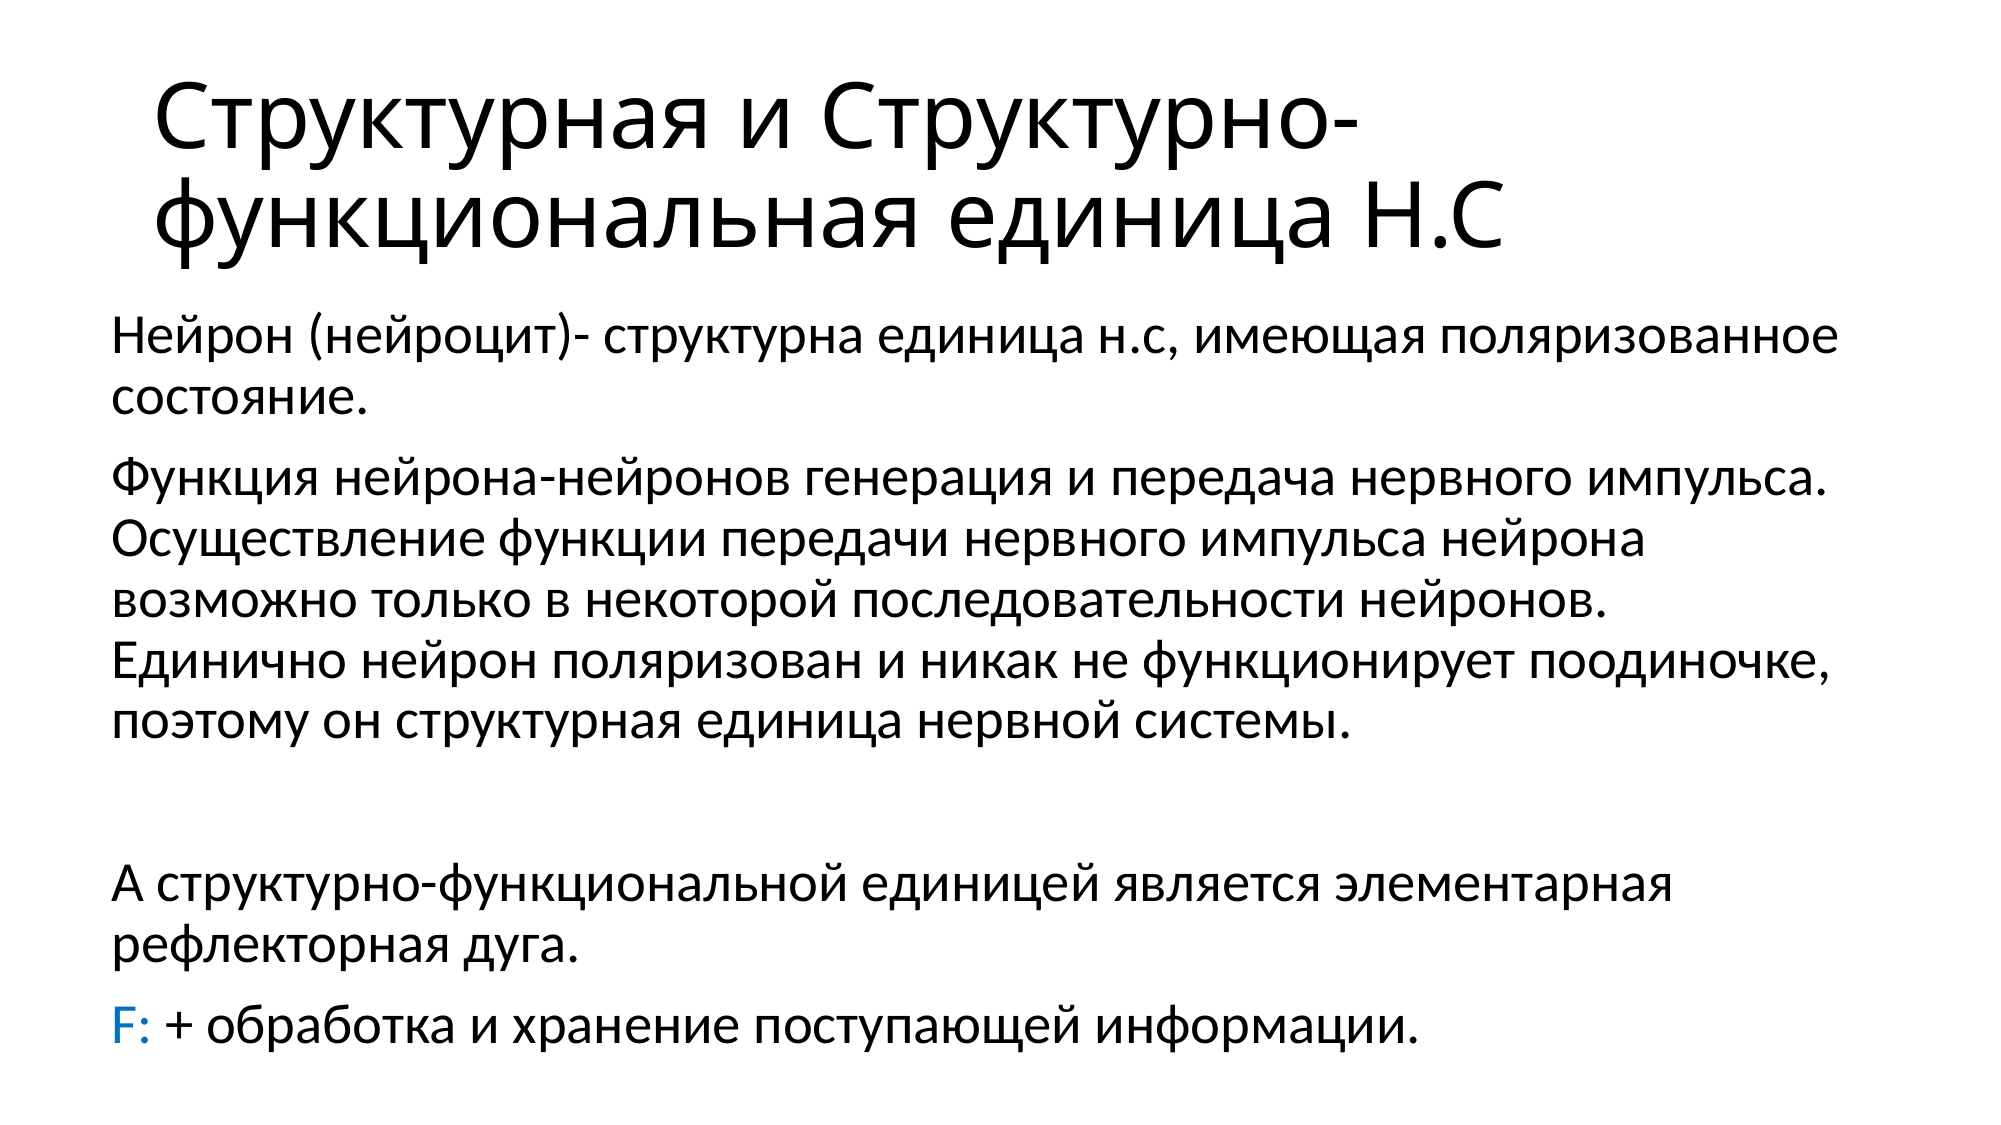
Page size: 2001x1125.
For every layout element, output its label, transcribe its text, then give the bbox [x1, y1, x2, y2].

list Нейрон (нейроцит)- структурна единица н.с, имеющая поляризованное состояние. Функция нейрона-нейронов генерация и передача нервного импульса. Осуществление функции передачи нервного импульса нейрона возможно только в некоторой последовательности нейронов. Единично нейрон поляризован и никак не функционирует поодиночке, поэтому он структурная единица нервной системы. А структурно-функциональной единицей является элементарная рефлекторная дуга. F: + обработка и хранение поступающей информации. [96, 296, 1863, 1066]
title Структурная и Структурно-функциональная единица Н.С [137, 59, 1863, 278]
